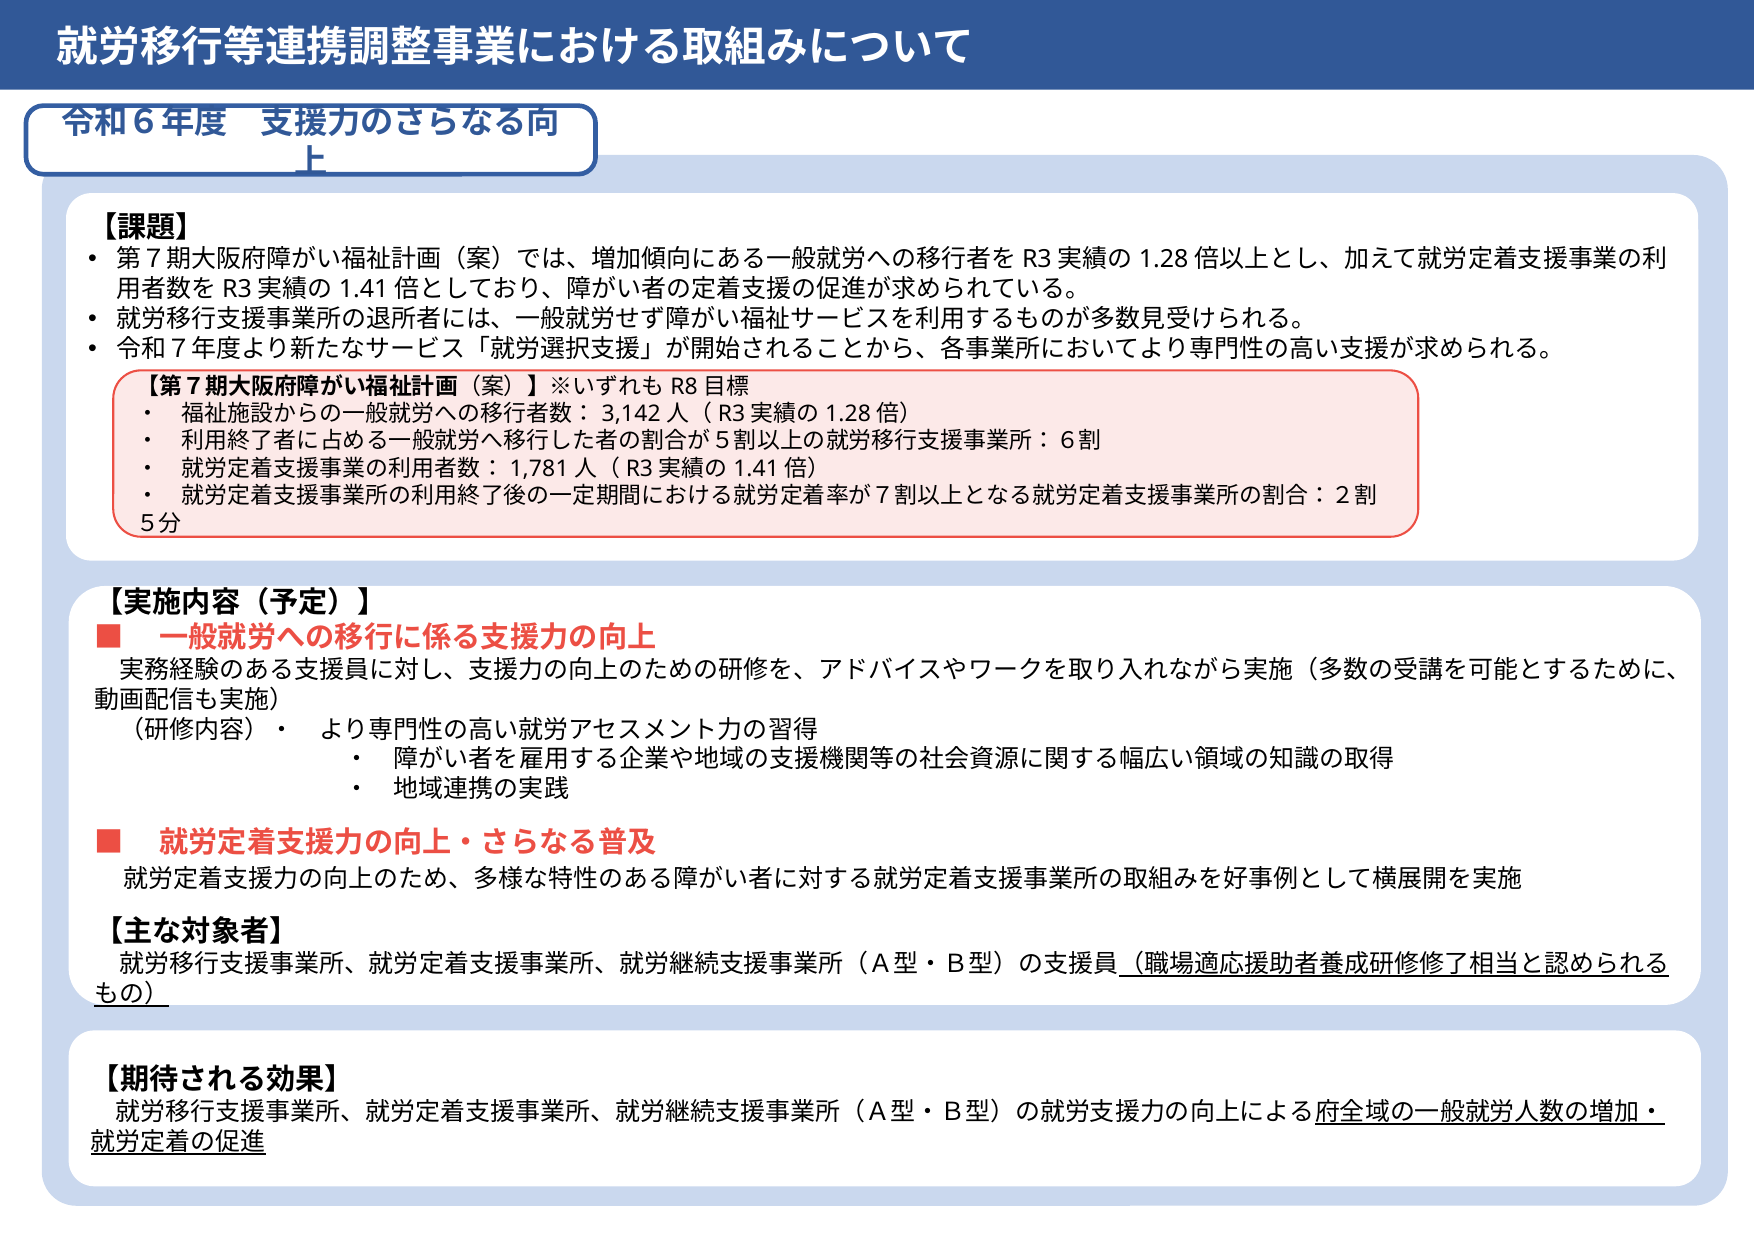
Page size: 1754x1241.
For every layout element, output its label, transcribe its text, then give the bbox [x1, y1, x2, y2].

text_box 【期待される効果】 就労移行支援事業所、就労定着支援事業所、就労継続支援事業所（Ａ型・Ｂ型）の就労支援力の向上による府全域の一般就労人数の増加・就労定着の促進 [67, 1029, 1702, 1188]
text_box 【第７期大阪府障がい福祉計画（案）】※いずれもR8目標 ・ 福祉施設からの一般就労への移行者数：3,142人（R3実績の1.28倍） ・ 利用終了者に占める一般就労へ移行した者の割合が５割以上の就労移行支援事業所：６割 ・ 就労定着支援事業の利用者数：1,781人（R3実績の1.41倍） ・ 就労定着支援事業所の利用終了後の一定期間における就労定着率が７割以上となる就労定着支援事業所の割合：２割５分 [112, 369, 1420, 538]
text_box 【課題】 第７期大阪府障がい福祉計画（案）では、増加傾向にある一般就労への移行者をR3実績の1.28倍以上とし、加えて就労定着支援事業の利用者数をR3実績の1.41倍としており、障がい者の定着支援の促進が求められている。 就労移行支援事業所の退所者には、一般就労せず障がい福祉サービスを利用するものが多数見受けられる。 令和７年度より新たなサービス「就労選択支援」が開始されることから、各事業所においてより専門性の高い支援が求められる。 [64, 192, 1700, 562]
text_box 令和６年度 支援力のさらなる向上 [24, 104, 597, 176]
text_box [40, 153, 1729, 1207]
text_box 【実施内容（予定）】 ■ 一般就労への移行に係る支援力の向上 実務経験のある支援員に対し、支援力の向上のための研修を、アドバイスやワークを取り入れながら実施（多数の受講を可能とするために、動画配信も実施） （研修内容）・ より専門性の高い就労アセスメント力の習得 ・ 障がい者を雇用する企業や地域の支援機関等の社会資源に関する幅広い領域の知識の取得 ・ 地域連携の実践 ■ 就労定着支援力の向上・さらなる普及 就労定着支援力の向上のため、多様な特性のある障がい者に対する就労定着支援事業所の取組みを好事例として横展開を実施 【主な対象者】 就労移行支援事業所、就労定着支援事業所、就労継続支援事業所（Ａ型・Ｂ型）の支援員（職場適応援助者養成研修修了相当と認められるもの） [67, 584, 1702, 1006]
text_box 就労移行等連携調整事業における取組みについて [0, 0, 1754, 91]
